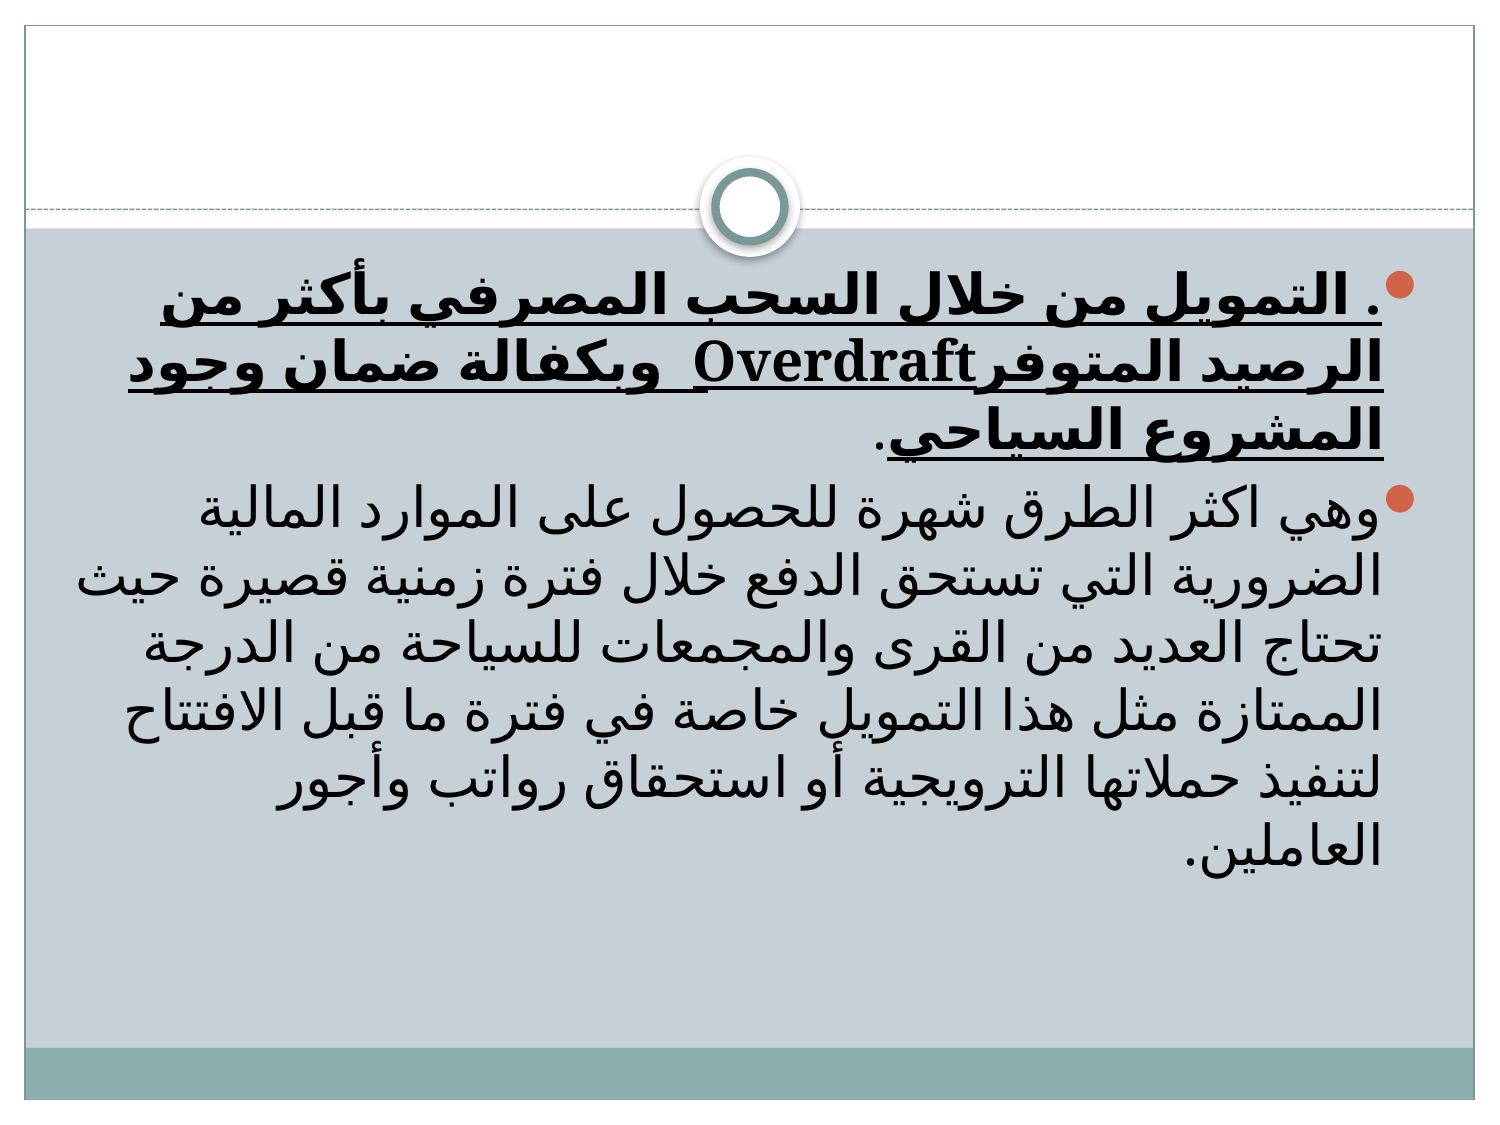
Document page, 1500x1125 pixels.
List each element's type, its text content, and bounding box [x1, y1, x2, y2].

list . التمويل من خلال السحب المصرفي بأكثر من الرصيد المتوفرOverdraft وبكفالة ضمان وجود المشروع السياحي. وهي اكثر الطرق شهرة للحصول على الموارد المالية الضرورية التي تستحق الدفع خلال فترة زمنية قصيرة حيث تحتاج العديد من القرى والمجمعات للسياحة من الدرجة الممتازة مثل هذا التمويل خاصة في فترة ما قبل الافتتاح لتنفيذ حملاتها الترويجية أو استحقاق رواتب وأجور العاملين. [49, 250, 1445, 1001]
